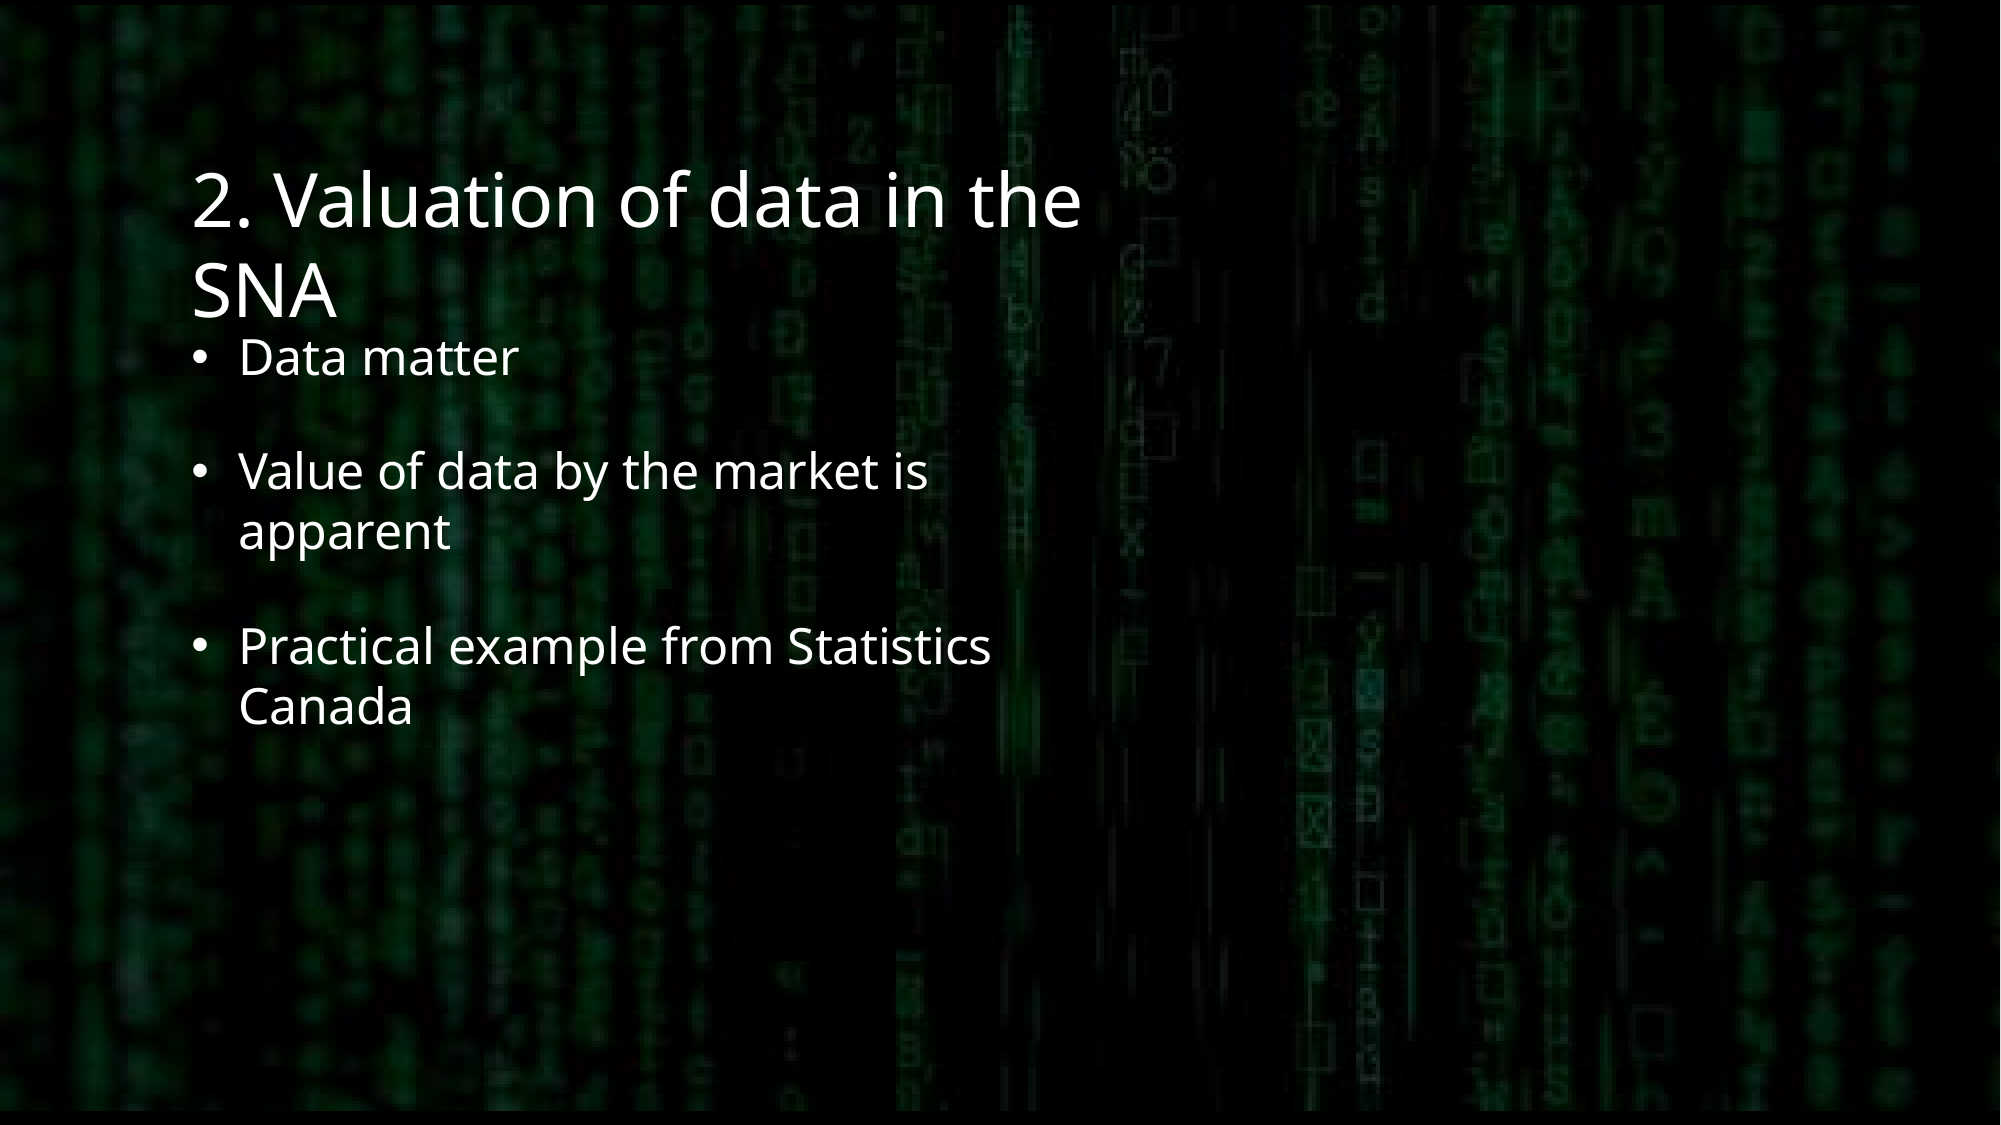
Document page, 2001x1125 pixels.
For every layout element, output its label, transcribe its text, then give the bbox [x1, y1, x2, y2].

text_box Data matter Value of data by the market is apparent Practical example from Statistics Canada [189, 323, 1127, 734]
title 2. Valuation of data in the SNA [189, 150, 1207, 341]
text_box [0, 5, 2000, 1111]
